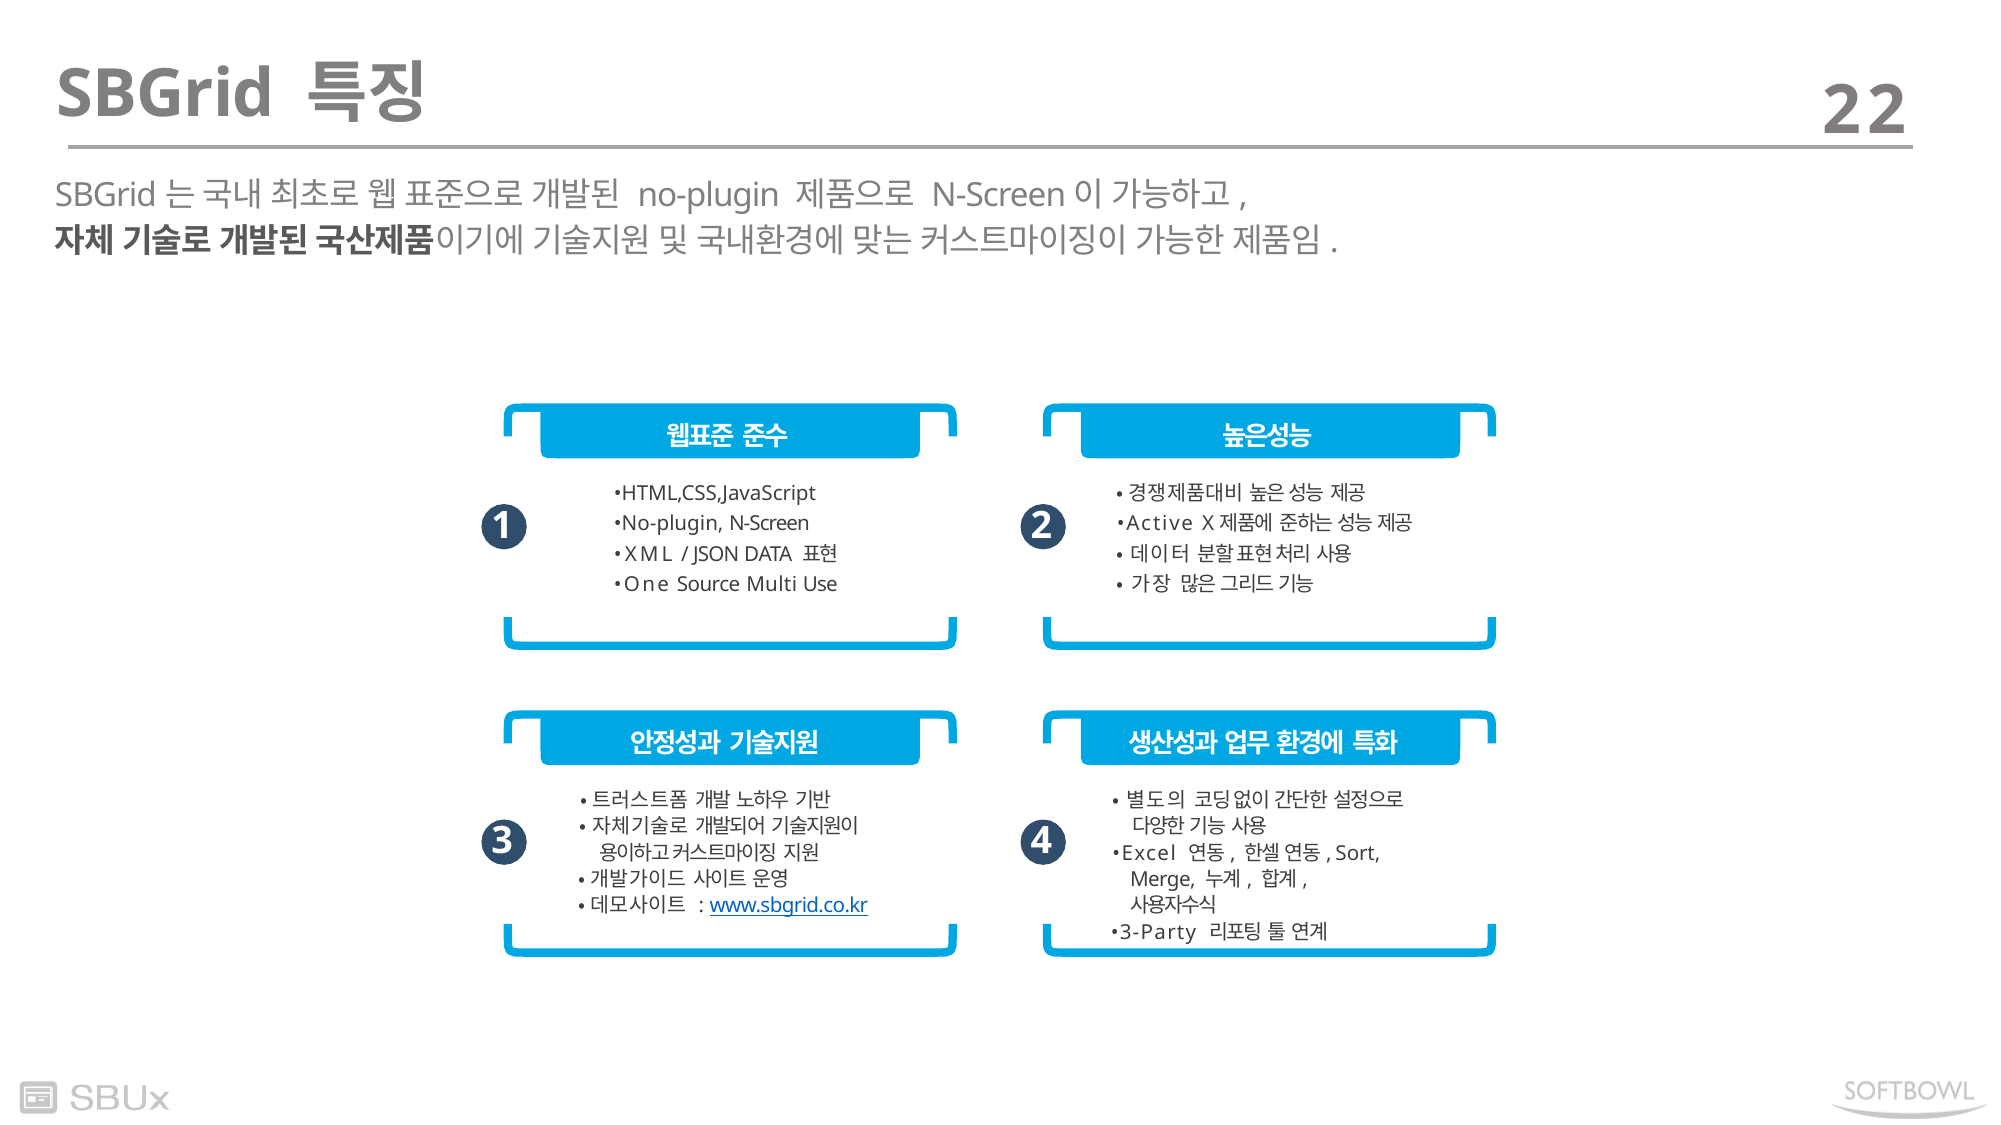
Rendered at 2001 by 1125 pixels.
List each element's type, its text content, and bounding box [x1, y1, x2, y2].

picture [0, 1074, 191, 1120]
text_box [1046, 923, 1492, 953]
text_box [540, 410, 920, 459]
text_box [1080, 716, 1461, 766]
text_box [1046, 714, 1492, 744]
text_box [1080, 410, 1461, 459]
text_box 3 [489, 815, 519, 862]
text_box •별도의 코딩 없이 간단한 설정으로 다양한 기능 사용 •Excel 연동, 한셀 연동, Sort, Merge, 누계, 합계, 사용자수식 •3-Party 리포팅 툴 연계 [1110, 785, 1425, 923]
text_box •HTML,CSS,JavaScript •No-plugin, N-Screen •XML / JSON DATA 표현 •One Source Multi Use [612, 479, 849, 596]
text_box [481, 510, 489, 544]
text_box [507, 617, 953, 646]
text_box [1058, 825, 1066, 859]
text_box 웹표준 준수 [664, 418, 796, 451]
text_box 4 [1028, 815, 1058, 862]
text_box [519, 509, 527, 544]
text_box [1046, 617, 1492, 646]
text_box [519, 825, 527, 859]
text_box [1058, 509, 1066, 544]
text_box [1020, 510, 1028, 544]
text_box [507, 923, 953, 953]
text_box [540, 716, 920, 766]
text_box •트러스트폼 개발 노하우 기반 •자체기술로 개발되어 기술지원이 용이하고 커스트마이징 지원 •개발가이드 사이트 운영 •데모사이트 : www.sbgrid.co.kr [578, 786, 881, 921]
text_box 생산성과 업무 환경에 특화 [1126, 725, 1415, 758]
text_box 안정성과 기술지원 [628, 725, 832, 758]
text_box [492, 546, 516, 550]
text_box SBGrid는 국내 최초로 웹 표준으로 개발된 no-plugin 제품으로 N-Screen이 가능하고, 자체 기술로 개발된 국산제품이기에 기술지원 및 국내환경에 맞는 커스트마이징이 가능한 제품임. [54, 172, 1875, 260]
picture [1820, 1074, 2000, 1125]
text_box 1 [489, 500, 519, 546]
text_box [1020, 825, 1028, 859]
title SBGrid 특징 [54, 0, 1619, 172]
text_box •경쟁제품대비 높은 성능 제공 •Active X제품에 준하는 성능 제공 •데이터 분할 표현 처리 사용 •가장 많은 그리드 기능 [1115, 479, 1426, 596]
text_box [481, 825, 489, 859]
text_box [507, 407, 953, 437]
text_box 높은성능 [1220, 418, 1320, 451]
text_box [1031, 546, 1055, 550]
text_box 2 [1028, 500, 1058, 546]
text_box [507, 714, 953, 744]
text_box [1046, 407, 1492, 437]
text_box 22 [1820, 65, 1916, 147]
